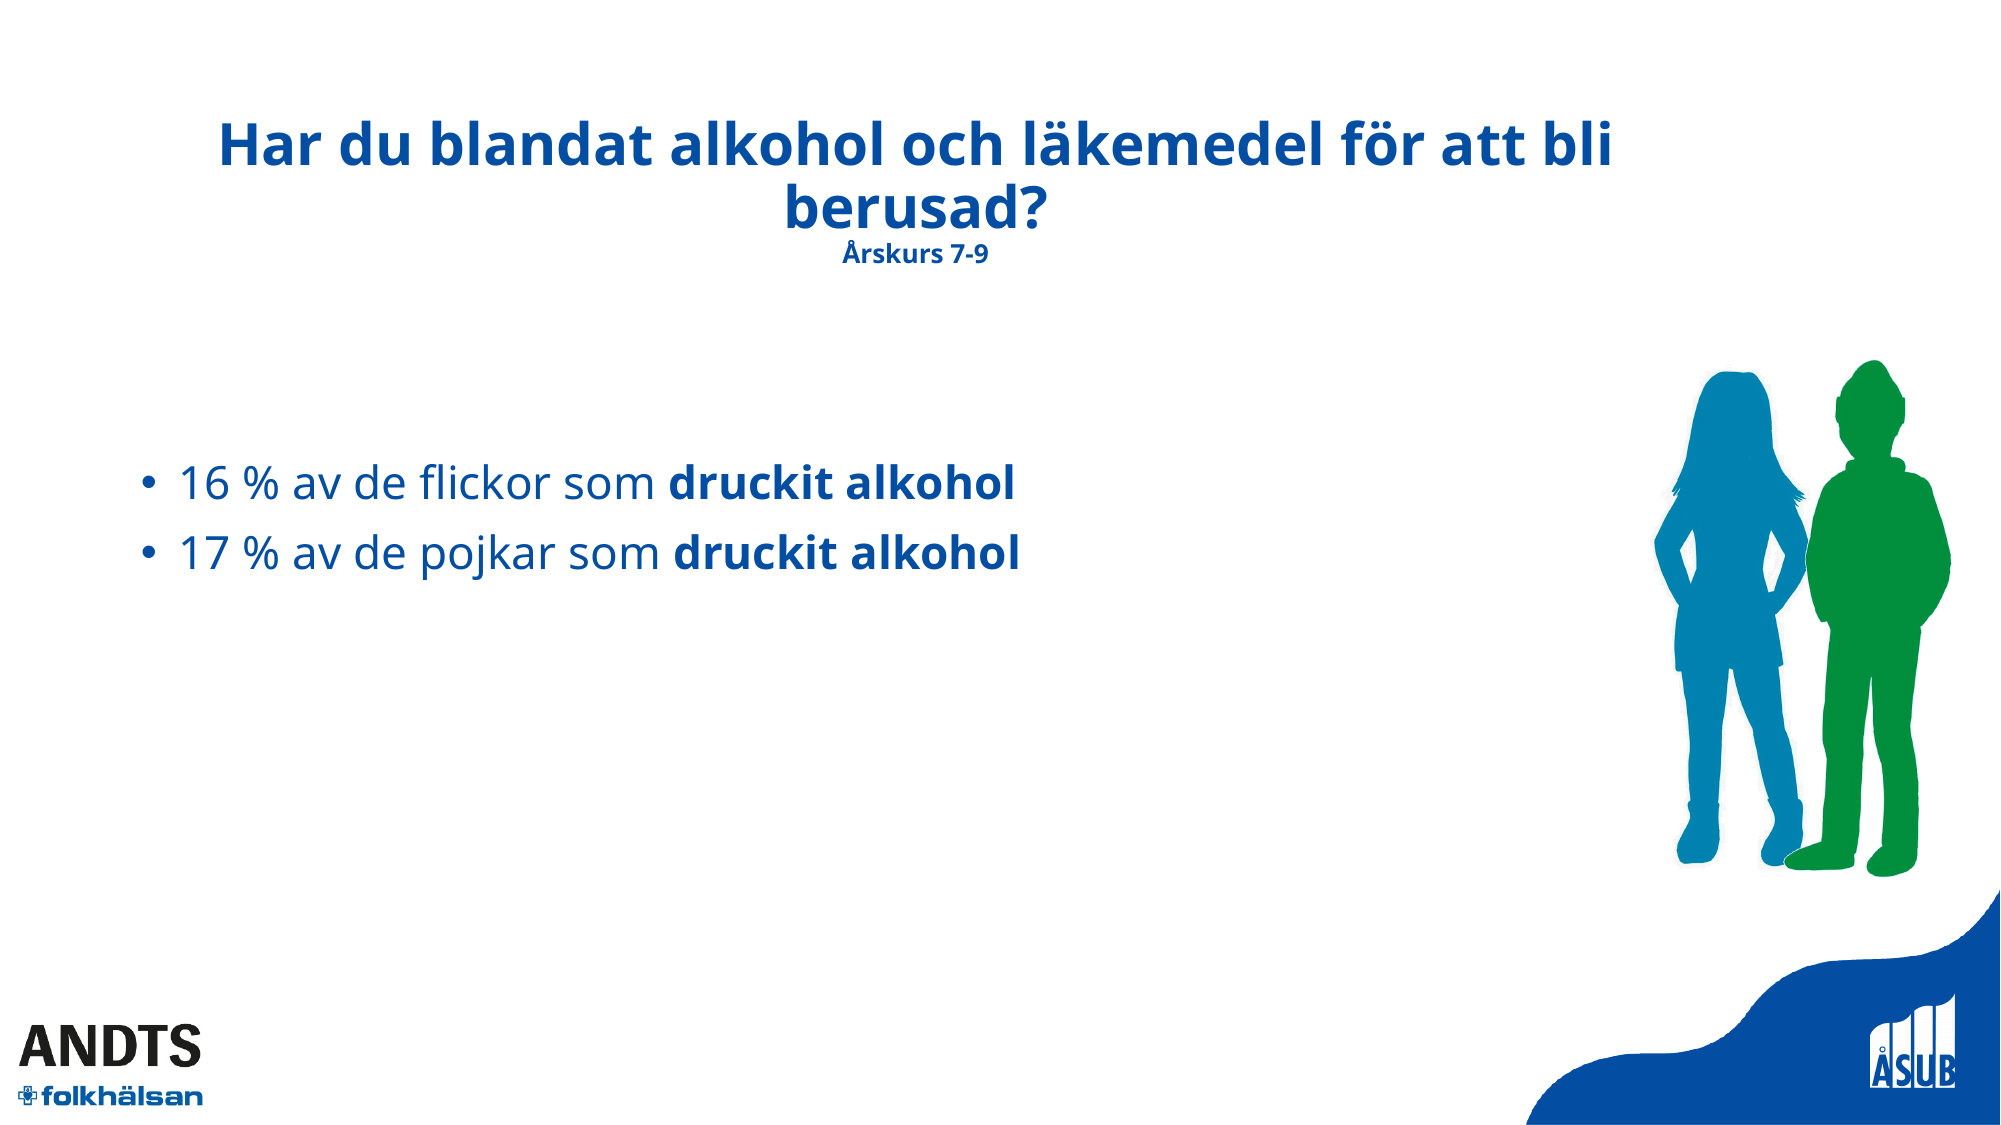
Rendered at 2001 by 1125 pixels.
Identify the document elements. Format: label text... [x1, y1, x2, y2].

picture [0, 1001, 220, 1125]
picture [1628, 353, 1977, 886]
list 16 % av de flickor som druckit alkohol 17 % av de pojkar som druckit alkohol [125, 452, 1706, 1125]
picture [1706, 889, 2000, 1125]
title Har du blandat alkohol och läkemedel för att bli berusad? Årskurs 7-9 [125, 107, 1706, 279]
